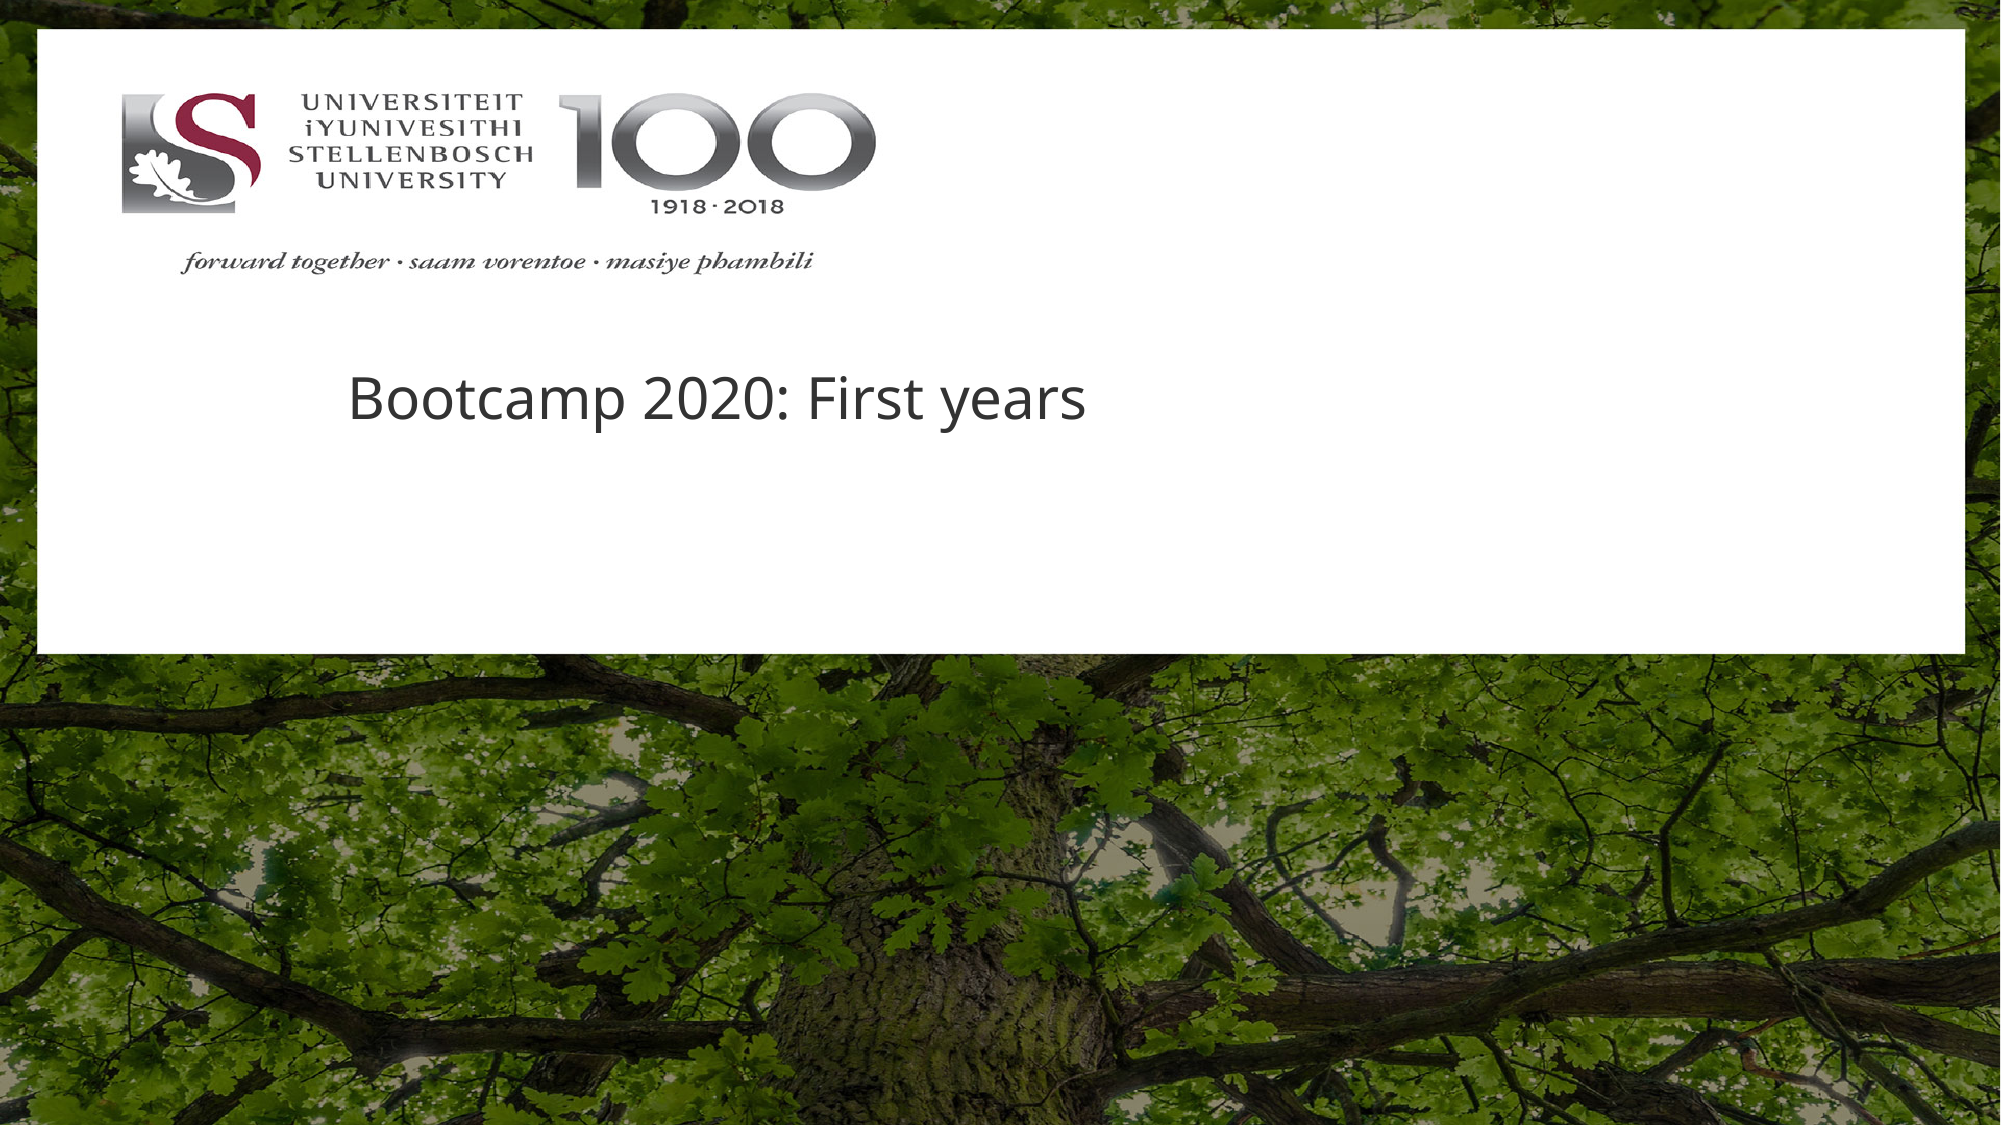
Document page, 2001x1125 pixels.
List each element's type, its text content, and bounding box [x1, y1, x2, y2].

title Bootcamp 2020: First years [332, 283, 1690, 440]
picture [0, 0, 2001, 1125]
